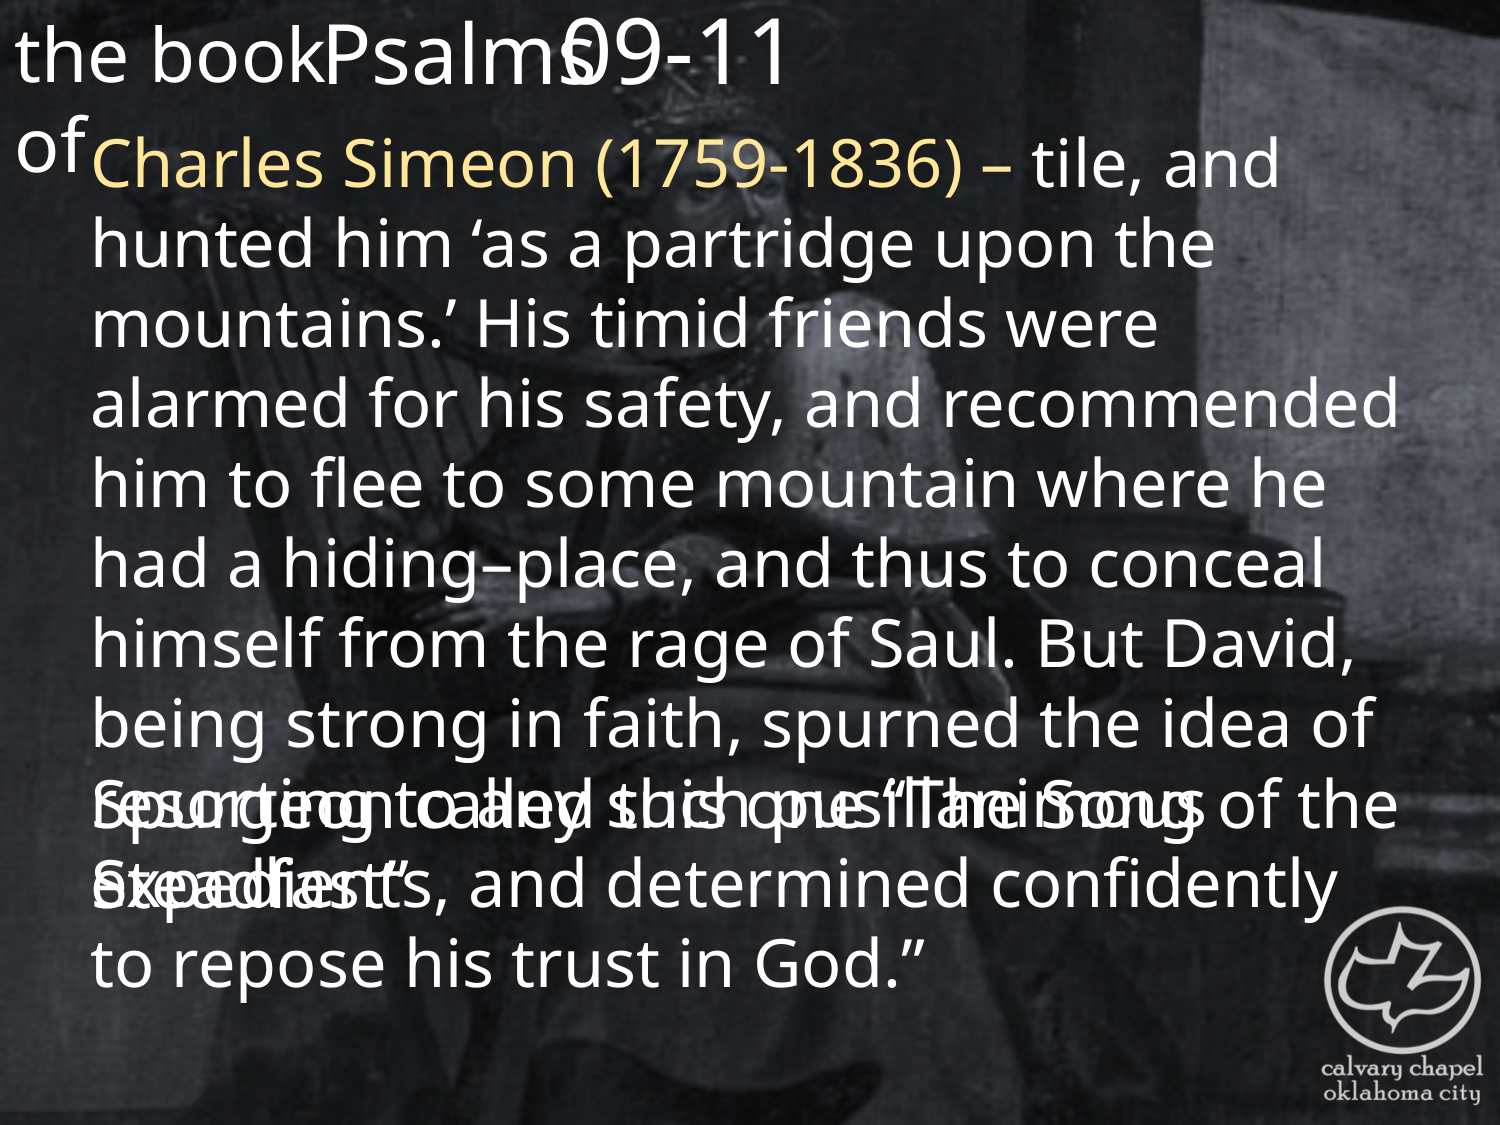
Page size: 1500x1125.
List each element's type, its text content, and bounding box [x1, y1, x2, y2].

text_box Charles Simeon (1759-1836) – tile, and hunted him ‘as a partridge upon the mountains.’ His timid friends were alarmed for his safety, and recommended him to flee to some mountain where he had a hiding–place, and thus to conceal himself from the rage of Saul. But David, being strong in faith, spurned the idea of resorting to any such pusillanimous expedients, and determined confidently to repose his trust in God.” [75, 113, 1426, 1008]
text_box Psalms [419, 0, 545, 109]
picture [0, 0, 1500, 1125]
text_box 09-11 [545, 0, 964, 111]
text_box Spurgeon called this one “The Song of the Steadfast” [76, 754, 1436, 930]
text_box the book of [0, 0, 419, 195]
